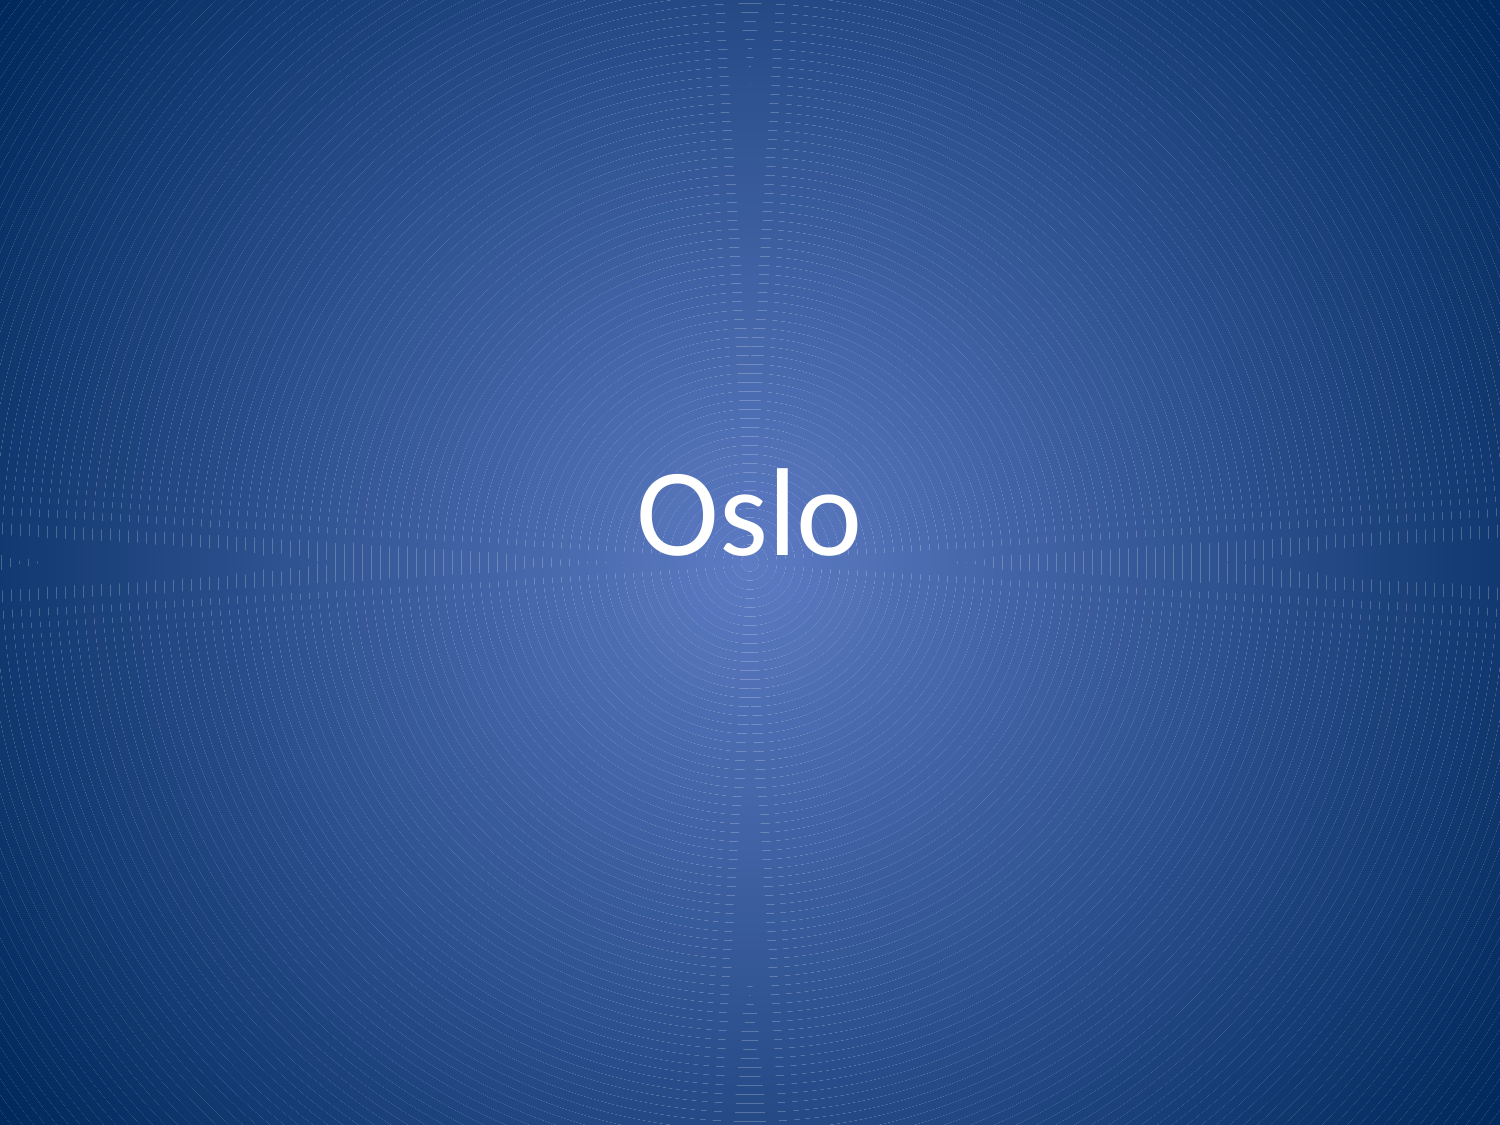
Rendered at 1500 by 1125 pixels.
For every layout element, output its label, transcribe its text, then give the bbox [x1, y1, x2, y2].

title Oslo [112, 385, 1388, 627]
